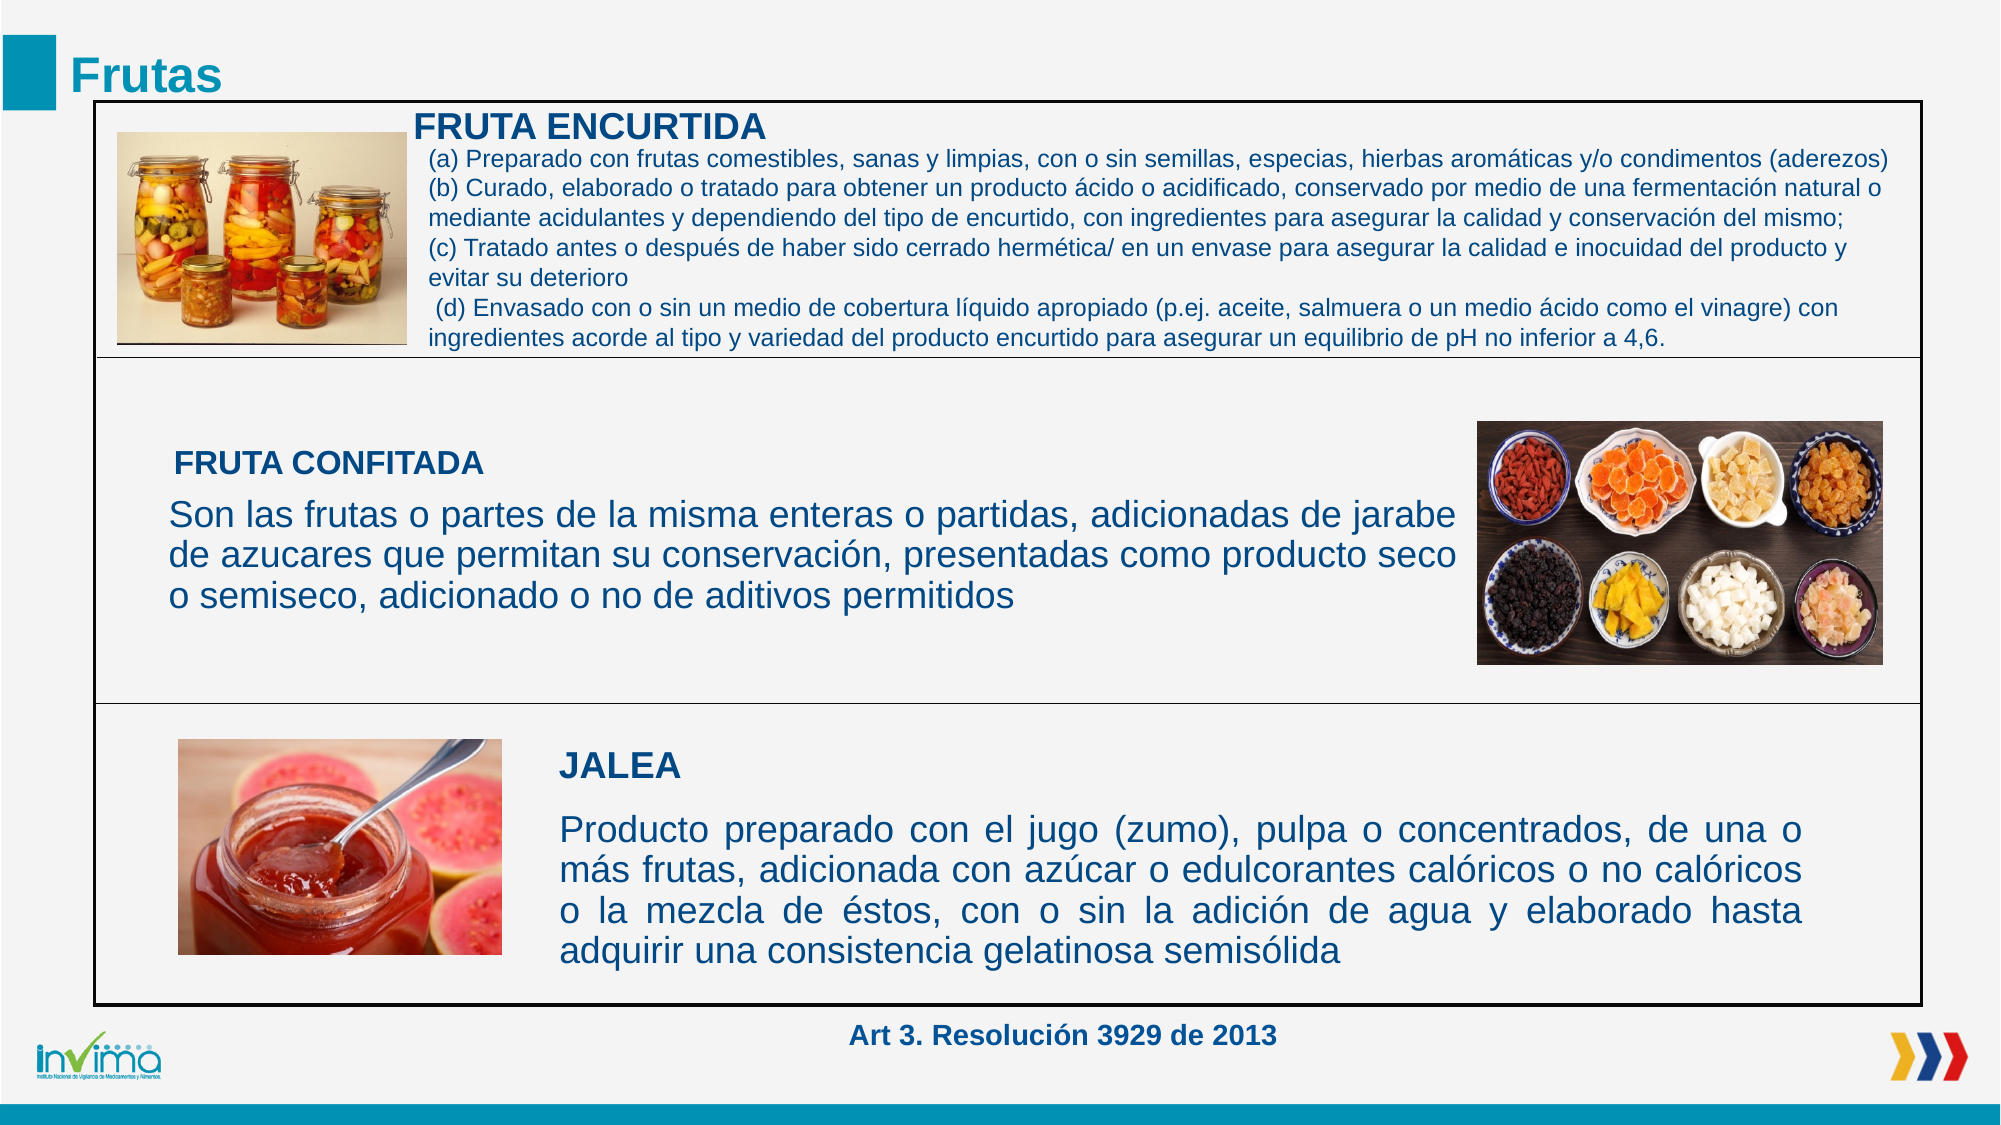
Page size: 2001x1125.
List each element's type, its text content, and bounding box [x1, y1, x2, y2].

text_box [79, 941, 1971, 1084]
text_box Frutas [56, 34, 1905, 111]
text_box (a) Preparado con frutas comestibles, sanas y limpias, con o sin semillas, especias, hierbas aromáticas y/o condimentos (aderezos) (b) Curado, elaborado o tratado para obtener un producto ácido o acidificado, conservado por medio de una fermentación natural o mediante acidulantes y dependiendo del tipo de encurtido, con ingredientes para asegurar la calidad y conservación del mismo; (c) Tratado antes o después de haber sido cerrado hermética/ en un envase para asegurar la calidad e inocuidad del producto y evitar su deterioro (d) Envasado con o sin un medio de cobertura líquido apropiado (p.ej. aceite, salmuera o un medio ácido como el vinagre) con ingredientes acorde al tipo y variedad del producto encurtido para asegurar un equilibrio de pH no inferior a 4,6. [413, 134, 1913, 357]
text_box [94, 100, 1923, 941]
picture [0, 0, 2001, 1104]
text_box [2, 34, 57, 112]
